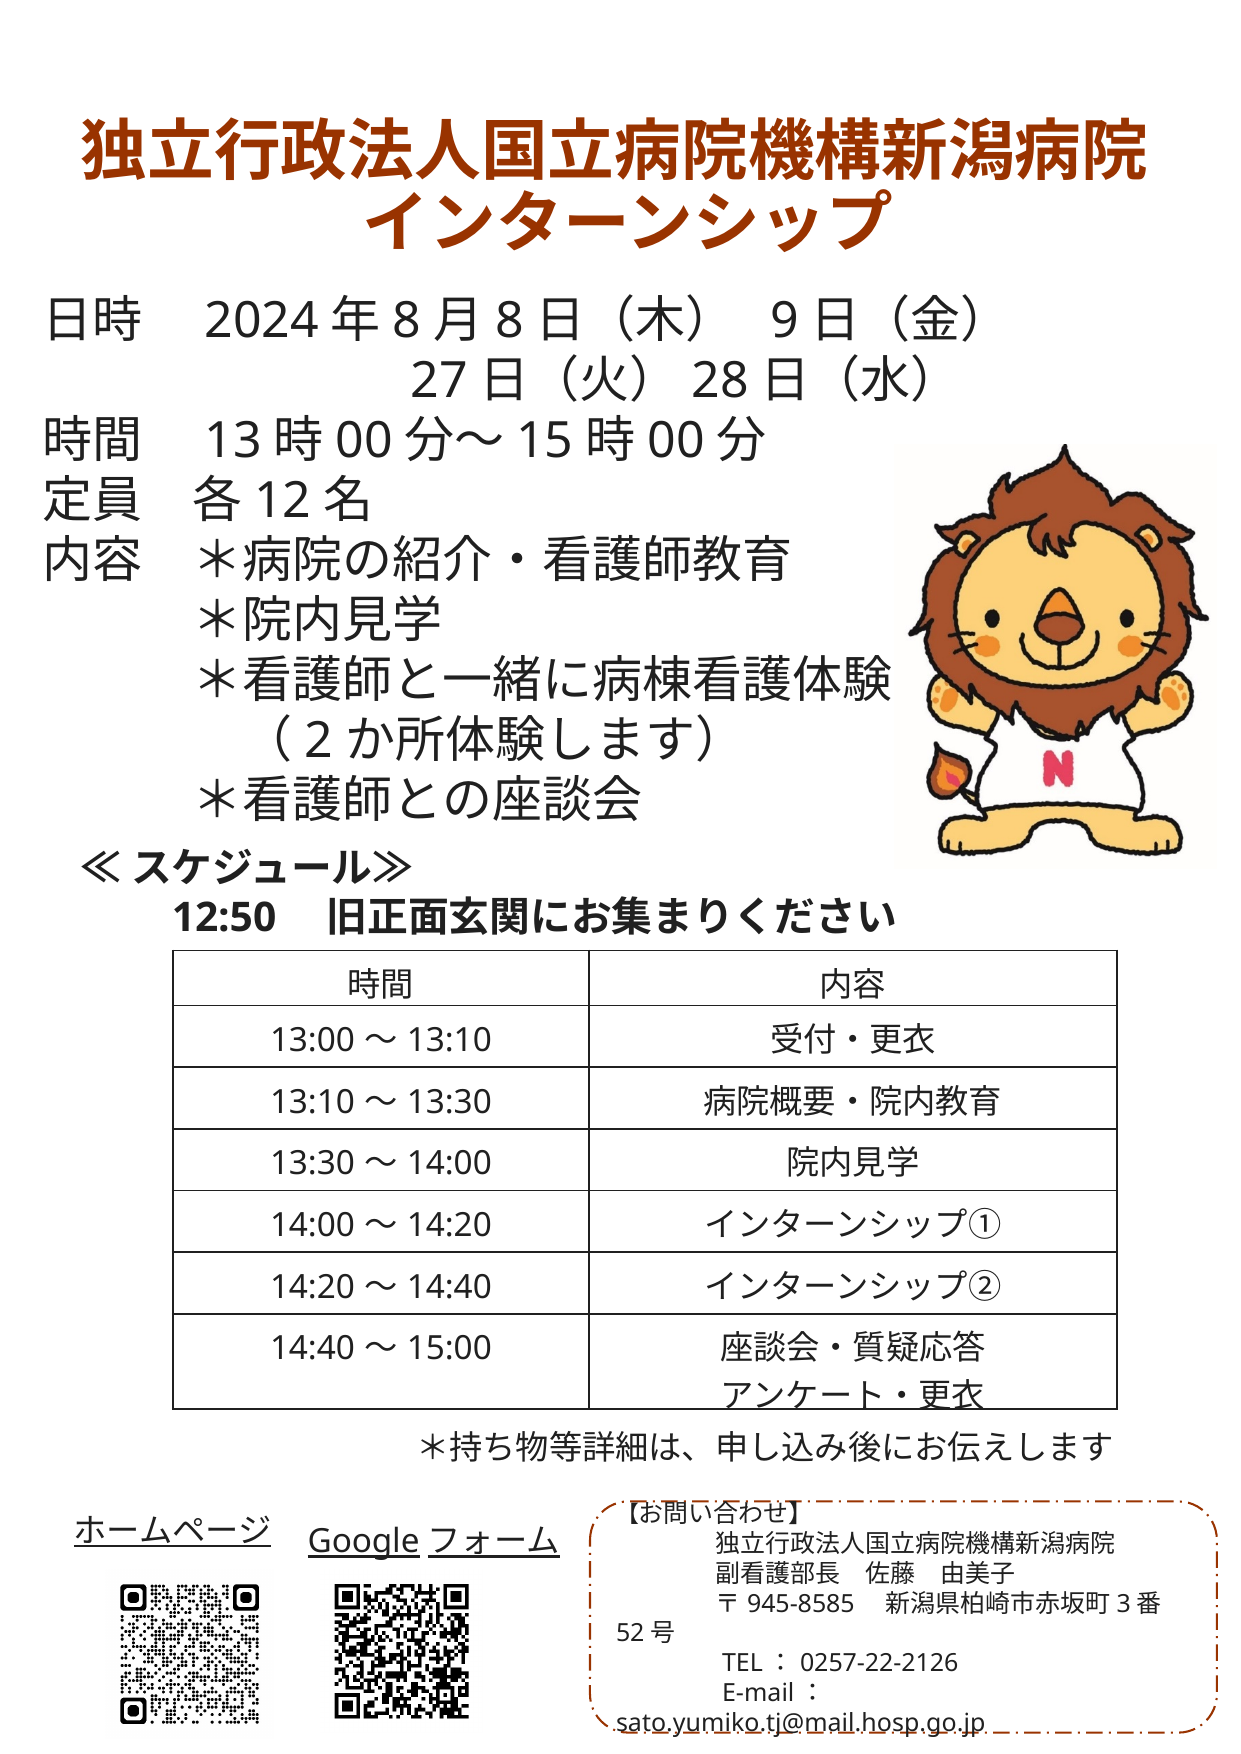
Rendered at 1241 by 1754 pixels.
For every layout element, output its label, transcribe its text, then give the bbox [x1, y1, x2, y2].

table_cell 病院概要・院内教育 [590, 1068, 1116, 1128]
table_header 内容 [590, 951, 1116, 1005]
table_cell 受付・更衣 [590, 1006, 1116, 1066]
table_cell 院内見学 [590, 1130, 1116, 1190]
table_cell 13:30～14:00 [174, 1130, 588, 1190]
picture [105, 1569, 274, 1739]
table_cell 14:20～14:40 [174, 1253, 588, 1313]
table_cell インターンシップ② [590, 1253, 1116, 1313]
table_cell 14:40～15:00 [174, 1315, 588, 1408]
table_cell 13:00～13:10 [174, 1006, 588, 1066]
text_box Googleフォーム [291, 1494, 576, 1585]
text_box 日時 2024年8月8日（木） 9日（金） 27日（火）28日（水） 時間 13時00分〜15時00分 定員 各12名 内容 ＊病院の紹介・看護師教育 ＊院内見学 ＊看護師と一緒に病棟看護体験 （2か所体験します） ＊看護師との座談会 [27, 279, 1224, 884]
picture [320, 1569, 483, 1733]
table_cell 13:10～13:30 [174, 1068, 588, 1128]
table_cell 座談会・質疑応答 アンケート・更衣 [590, 1315, 1116, 1408]
table_cell インターンシップ① [590, 1191, 1116, 1251]
text_box ≪スケジュール≫ 12:50 旧正面玄関にお集まりください [65, 884, 1010, 947]
table_header 時間 [174, 951, 588, 1005]
table_cell 14:00～14:20 [174, 1191, 588, 1251]
list 独立行政法人国立病院機構新潟病院 インターンシップ [65, 108, 1224, 279]
text_box 【お問い合わせ】 独立行政法人国立病院機構新潟病院 副看護部長 佐藤 由美子 〒945-8585 新潟県柏崎市赤坂町3番52号 TEL：0257-22-2126 E-mail：sato.yumiko.tj@mail.hosp.go.jp [588, 1500, 1218, 1734]
text_box ＊持ち物等詳細は、申し込み後にお伝えします [401, 1418, 1241, 1474]
picture [894, 444, 1217, 869]
text_box ホームページ [30, 1483, 315, 1574]
